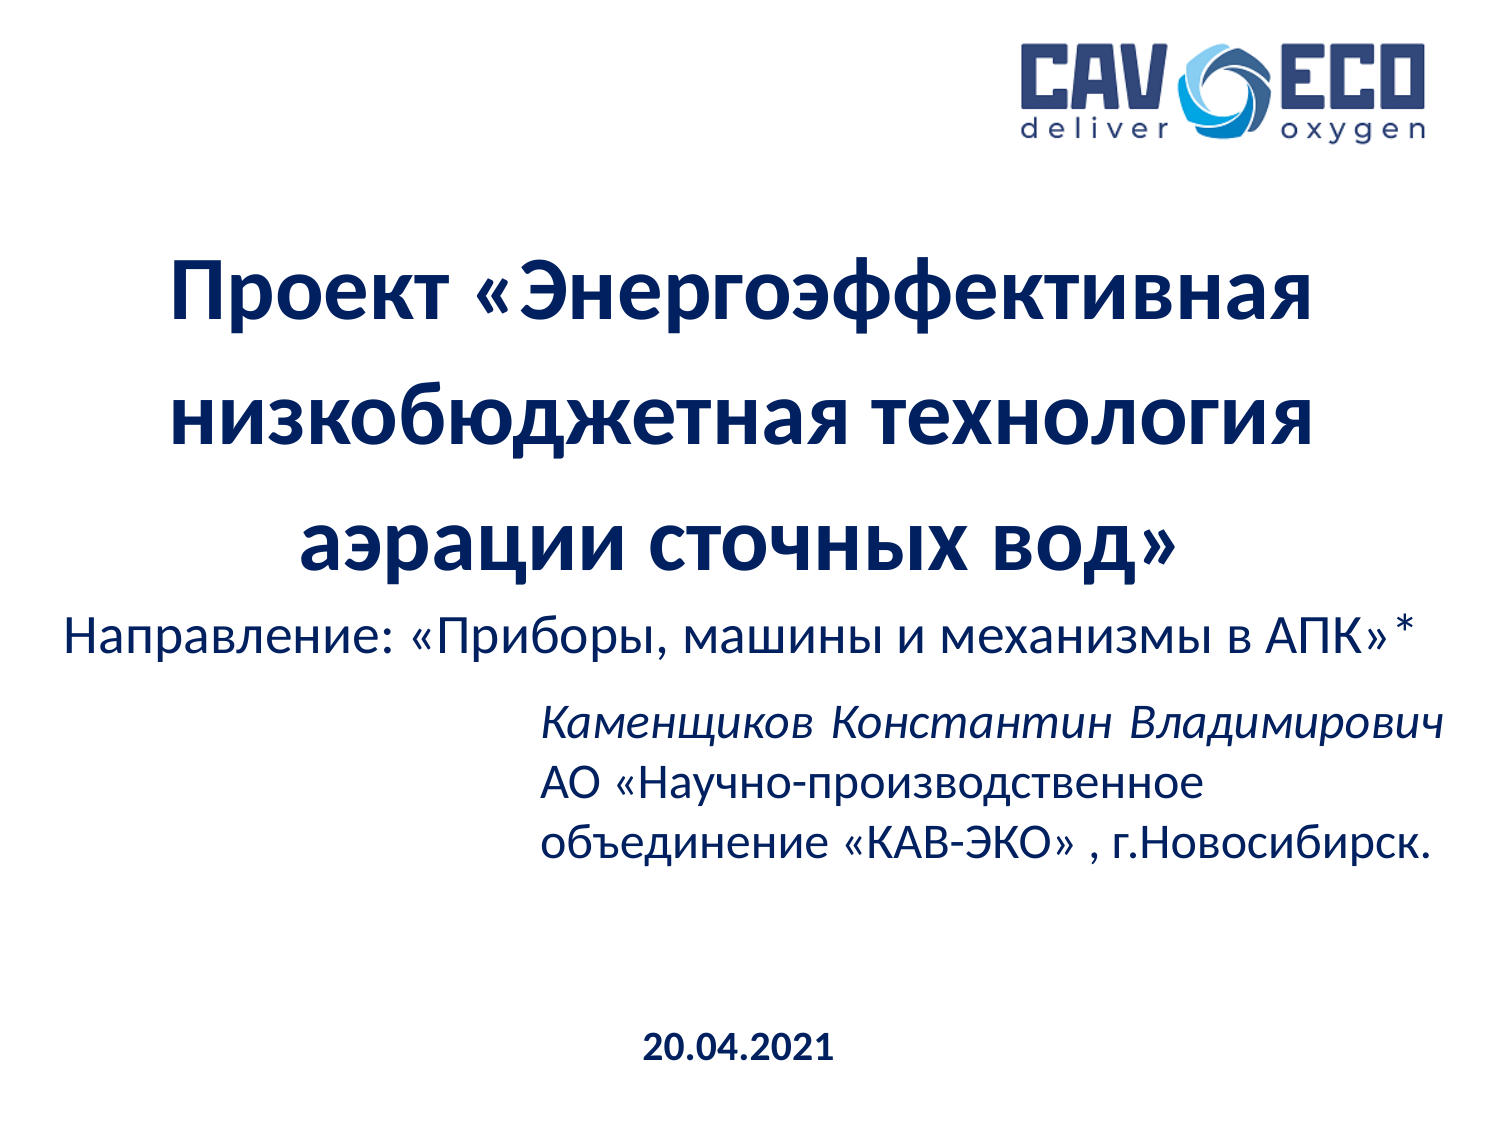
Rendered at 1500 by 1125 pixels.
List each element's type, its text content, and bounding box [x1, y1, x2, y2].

picture [1009, 31, 1437, 157]
title Проект «Энергоэффективная низкобюджетная технология аэрации сточных вод» Направление: «Приборы, машины и механизмы в АПК»* [48, 196, 1437, 681]
text_box 20.04.2021 [254, 1011, 1223, 1077]
text_box Каменщиков Константин Владимирович АО «Научно-производственное объединение «КАВ-ЭКО» , г.Новосибирск. [525, 680, 1459, 876]
